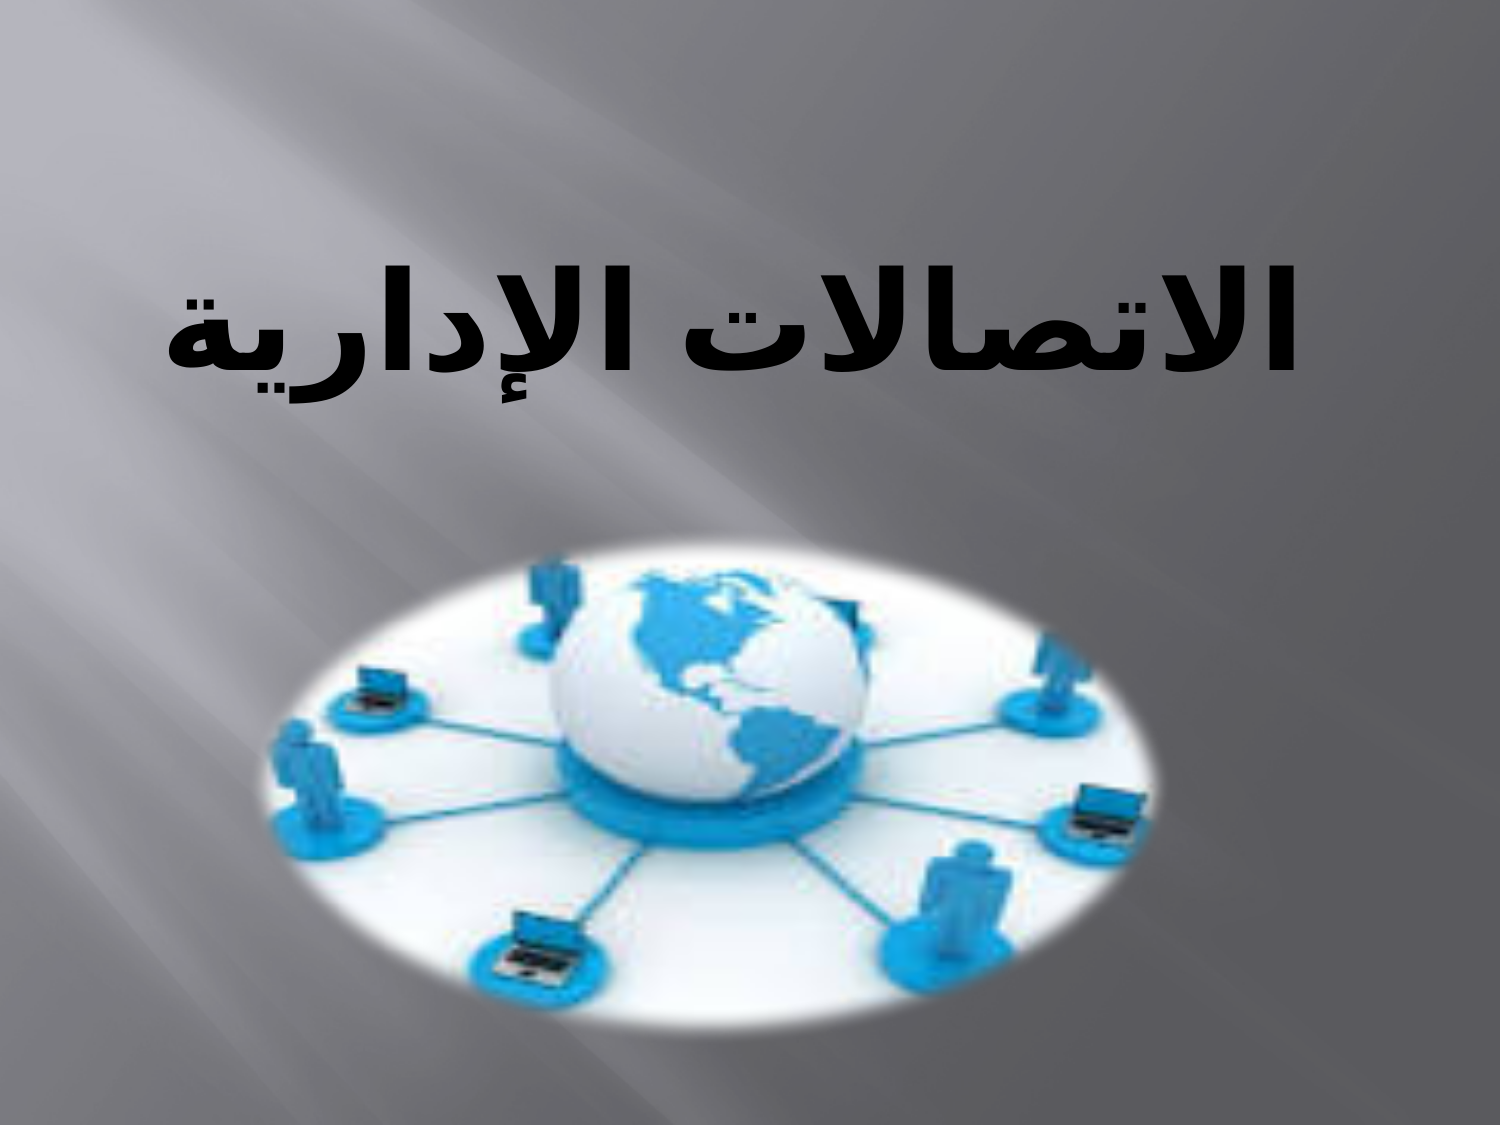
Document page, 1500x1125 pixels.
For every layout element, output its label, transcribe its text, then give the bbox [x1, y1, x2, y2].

title الاتصالات الإدارية [58, 46, 1409, 399]
picture [245, 527, 1173, 1045]
